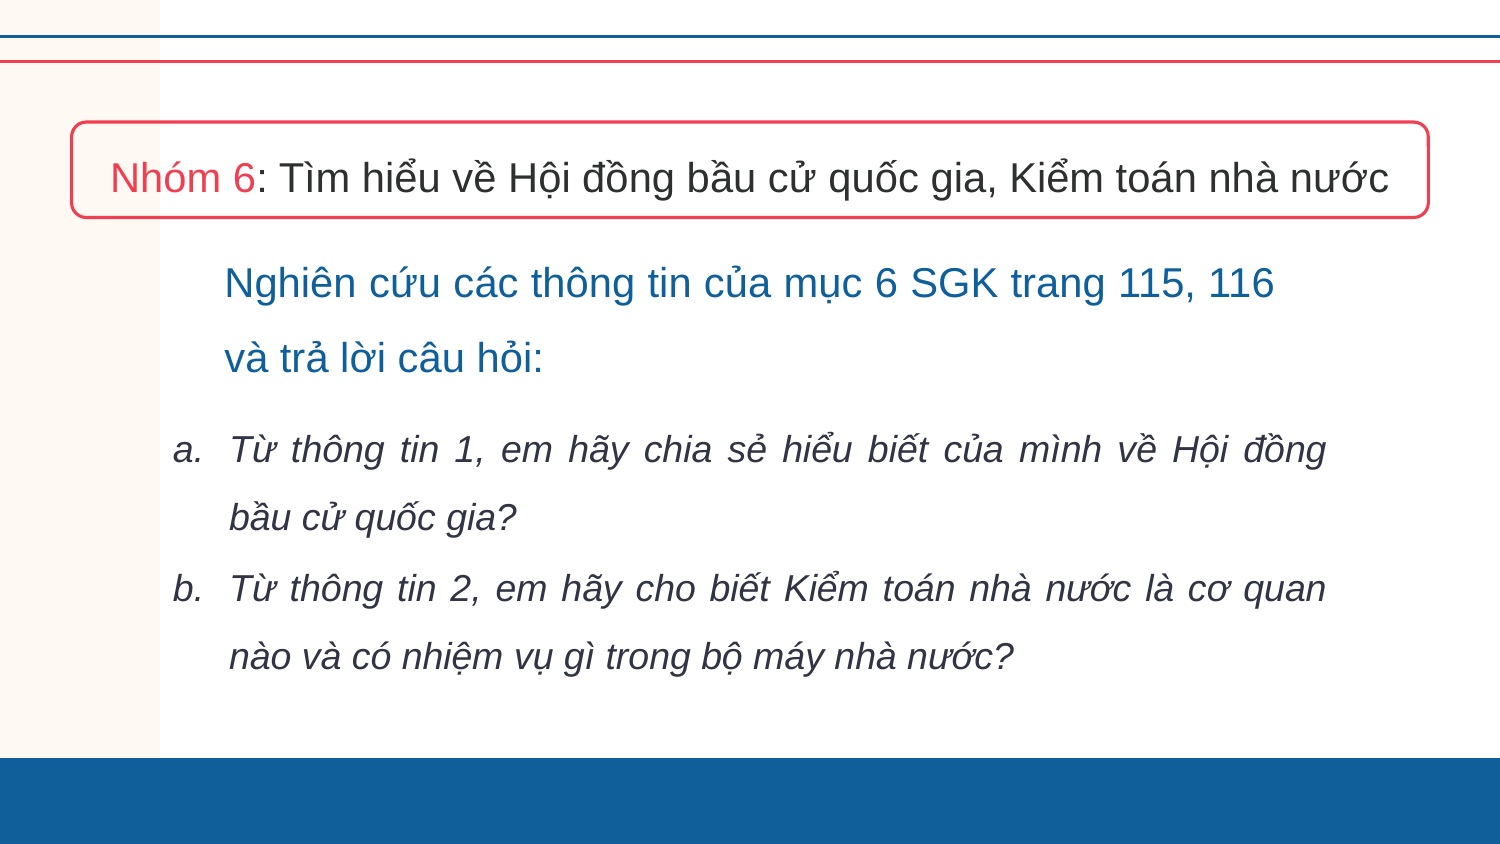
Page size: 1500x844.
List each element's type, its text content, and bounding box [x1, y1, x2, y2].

text_box Từ thông tin 1, em hãy chia sẻ hiểu biết của mình về Hội đồng bầu cử quốc gia? Từ thông tin 2, em hãy cho biết Kiểm toán nhà nước là cơ quan nào và có nhiệm vụ gì trong bộ máy nhà nước? [158, 395, 1342, 684]
text_box Nghiên cứu các thông tin của mục 6 SGK trang 115, 116 và trả lời câu hỏi: [209, 223, 1291, 389]
text_box Nhóm 6: Tìm hiểu về Hội đồng bầu cử quốc gia, Kiểm toán nhà nước [71, 122, 1429, 218]
